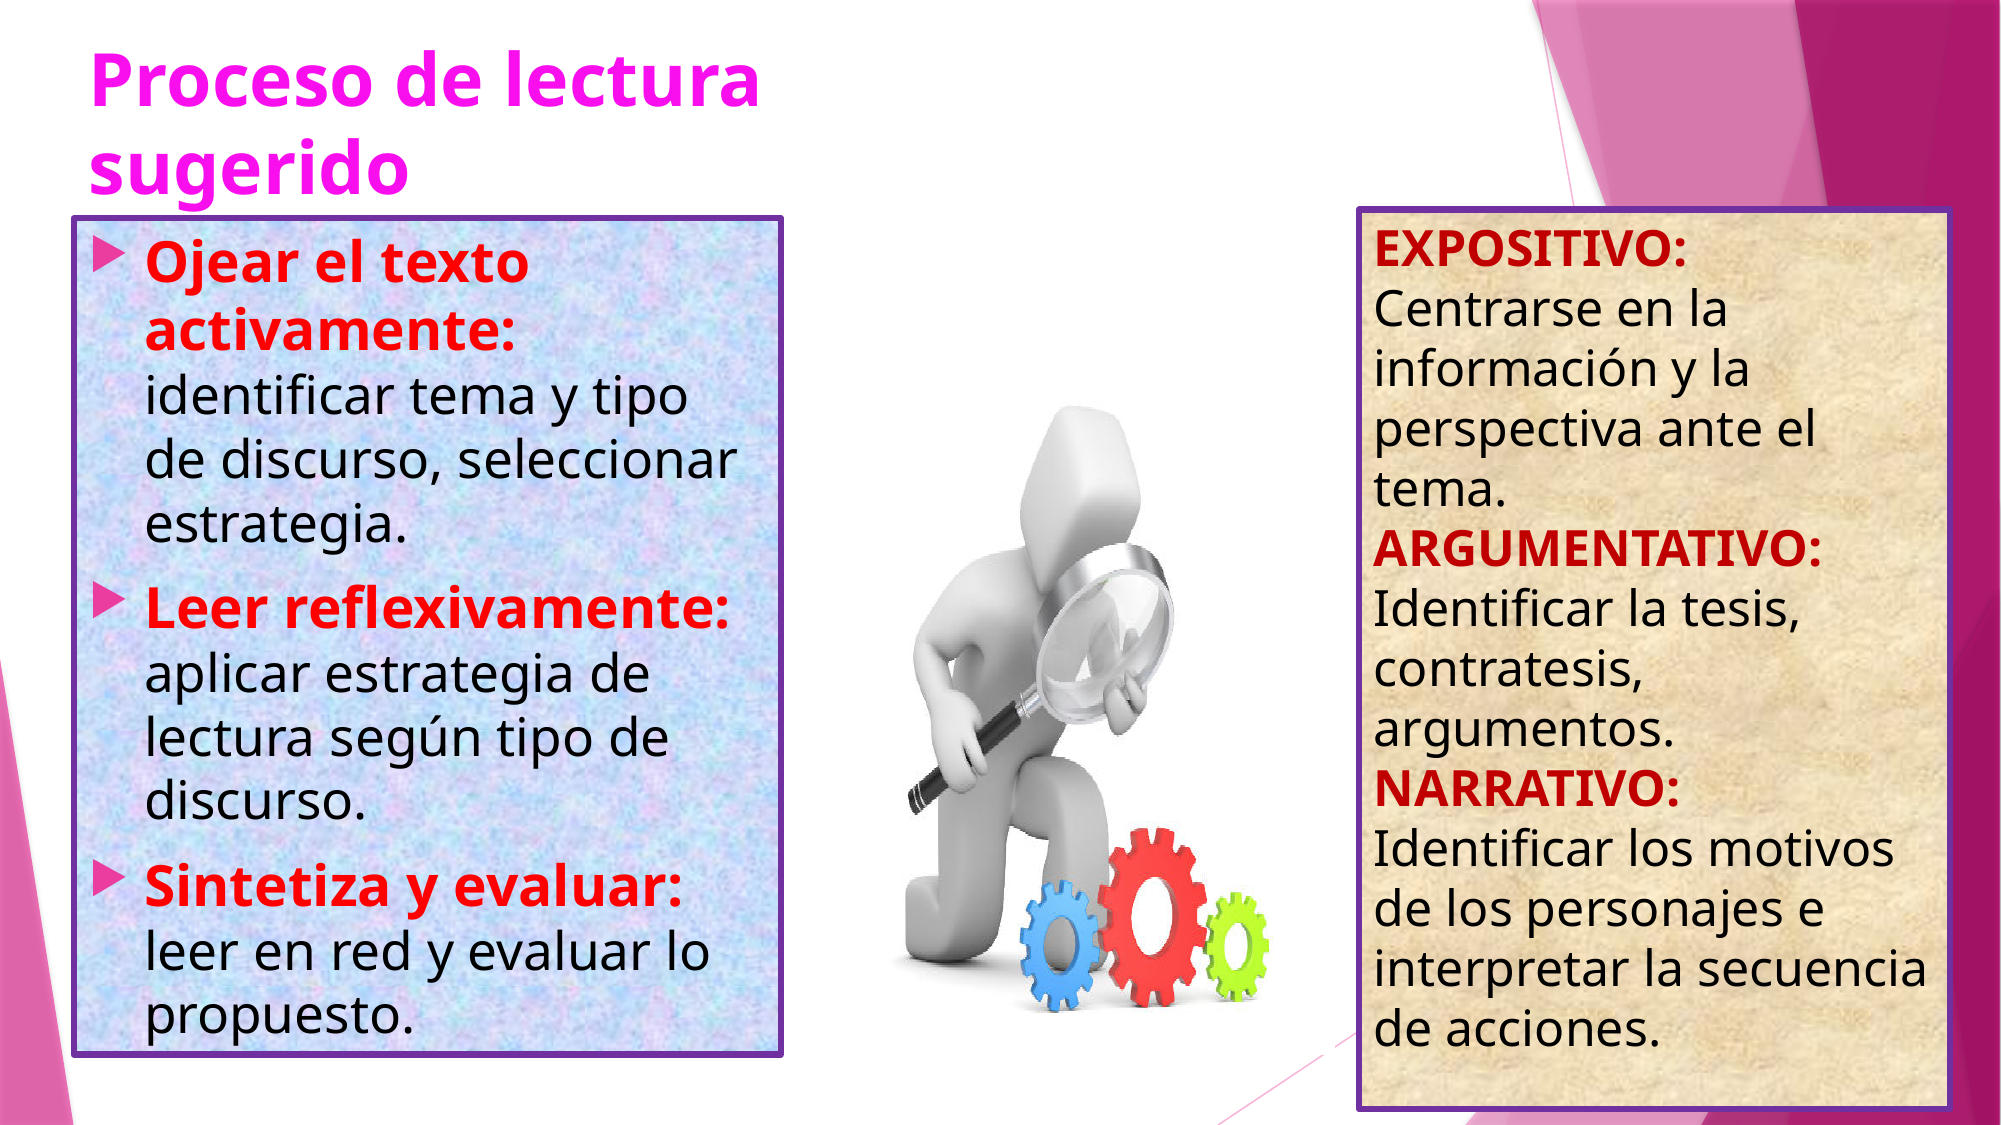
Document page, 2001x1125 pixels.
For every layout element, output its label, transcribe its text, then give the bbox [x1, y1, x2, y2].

text_box EXPOSITIVO: Centrarse en la información y la perspectiva ante el tema. ARGUMENTATIVO: Identificar la tesis, contratesis, argumentos. NARRATIVO: Identificar los motivos de los personajes e interpretar la secuencia de acciones. [1359, 209, 1950, 1110]
title Proceso de lectura sugerido [73, 25, 828, 219]
list Ojear el texto activamente: identificar tema y tipo de discurso, seleccionar estrategia. Leer reflexivamente: aplicar estrategia de lectura según tipo de discurso. Sintetiza y evaluar: leer en red y evaluar lo propuesto. [73, 218, 781, 1055]
picture [826, 336, 1335, 1056]
